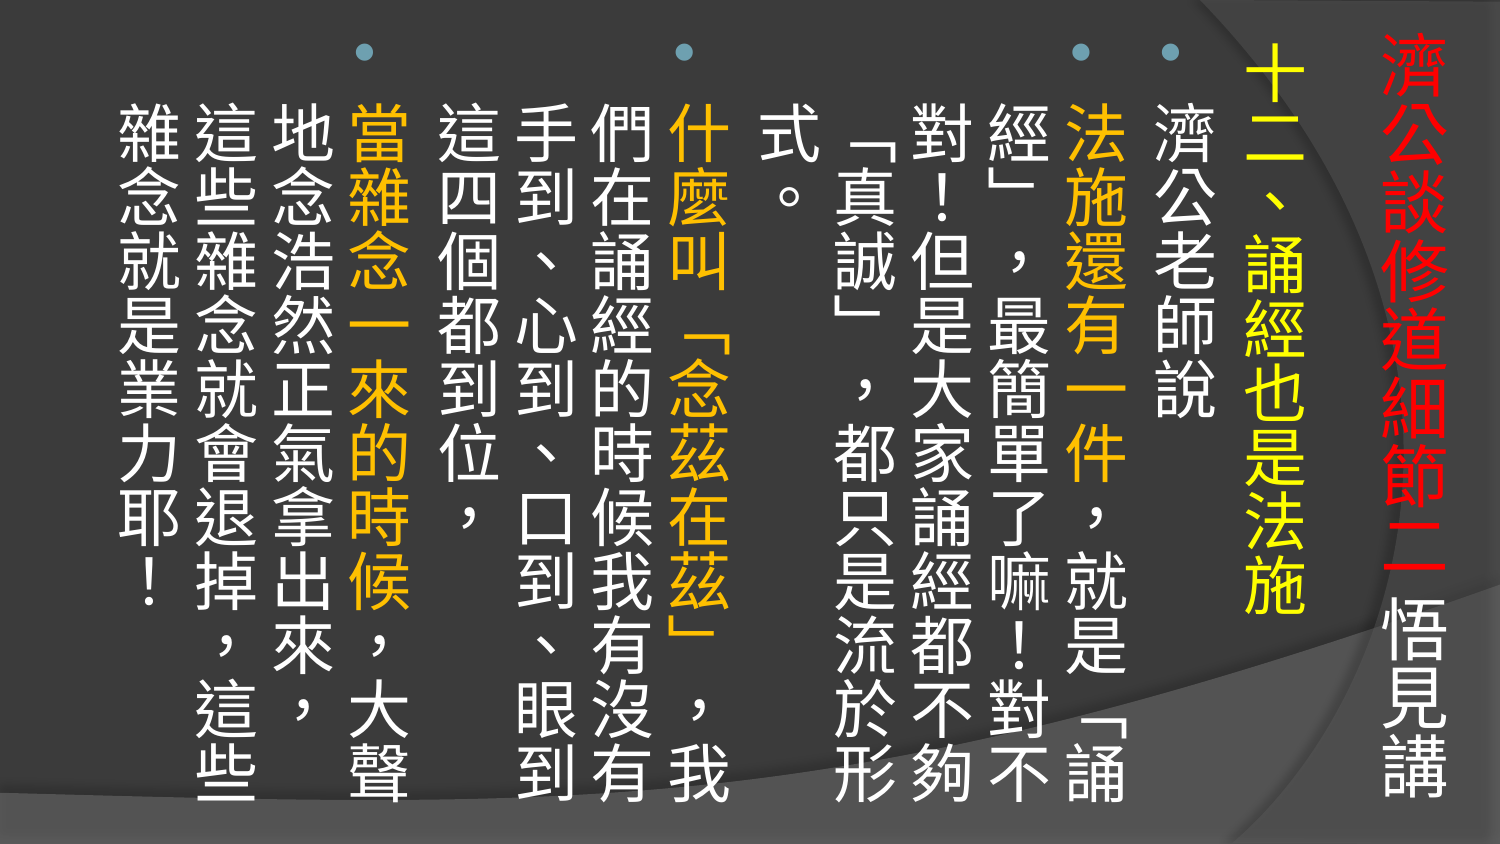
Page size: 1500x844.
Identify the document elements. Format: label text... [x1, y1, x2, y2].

title 濟公談修道細節二 悟見講 [1352, 20, 1473, 812]
list 十二、誦經也是法施 濟公老師說 法施還有一件，就是「誦經」，最簡單了嘛！對不對！但是大家誦經都不夠「真誠」，都只是流於形式。 什麼叫「念茲在茲」，我們在誦經的時候我有沒有手到、心到、口到、眼到這四個都到位， 當雜念一來的時候，大聲地念浩然正氣拿出來， 這些雜念就會退掉，這些雜念就是業力耶！ [17, 20, 1341, 824]
